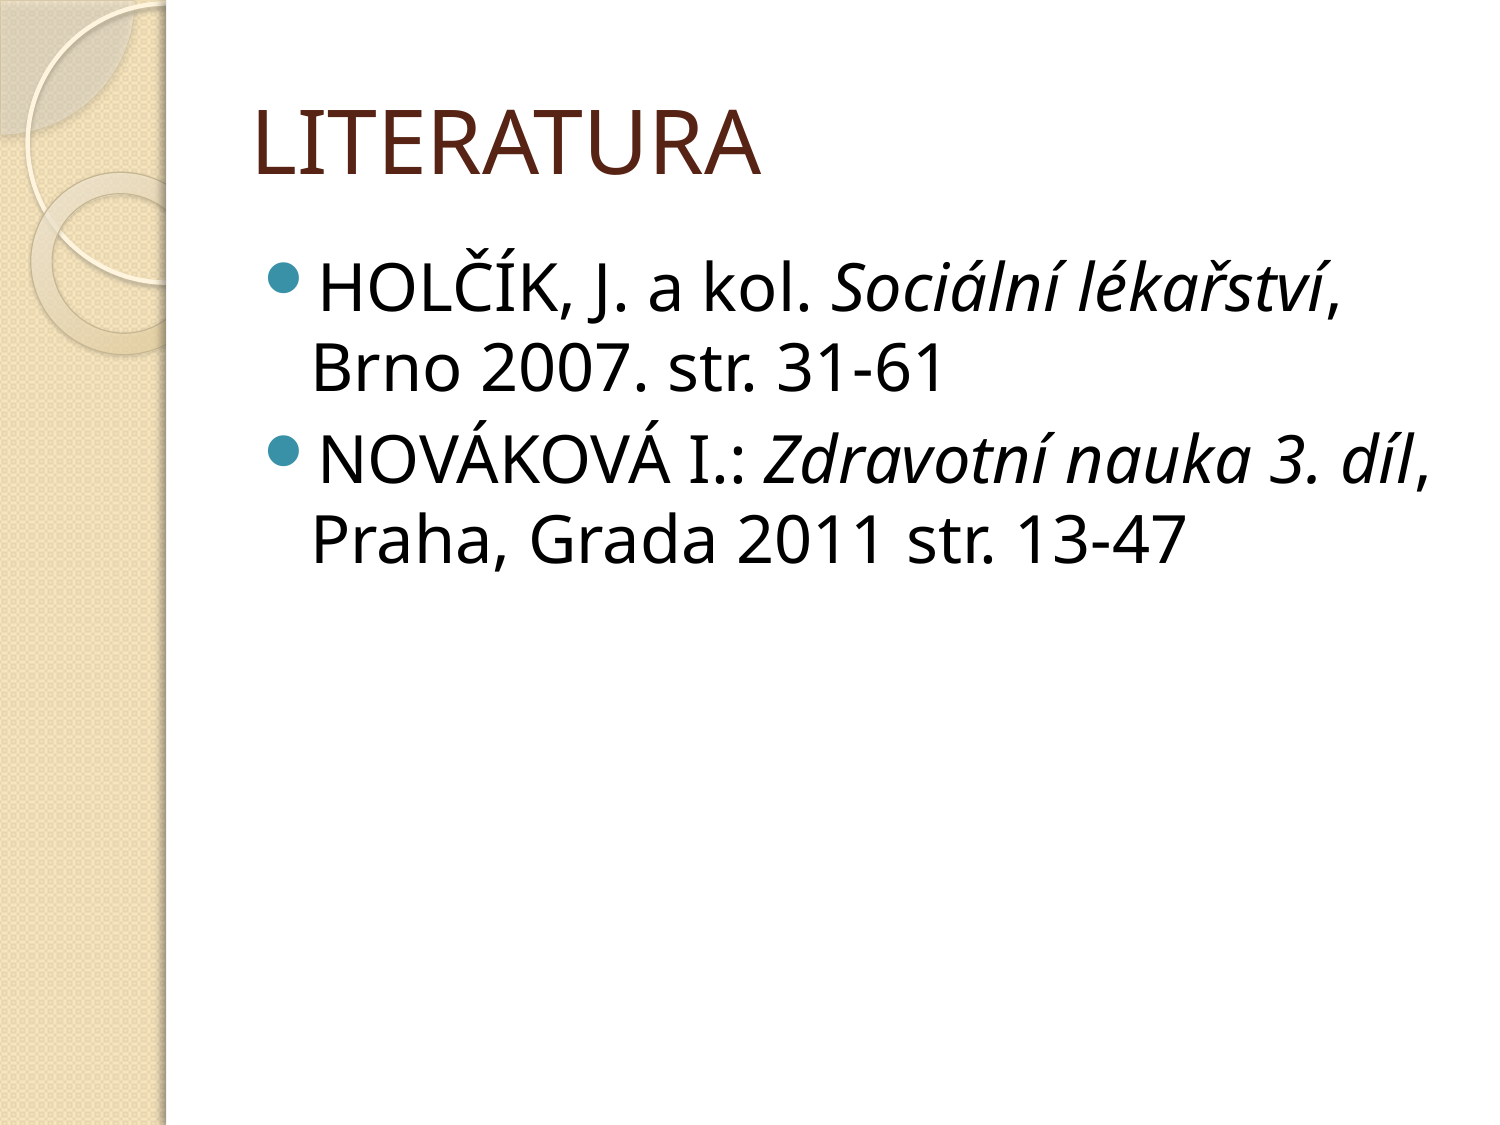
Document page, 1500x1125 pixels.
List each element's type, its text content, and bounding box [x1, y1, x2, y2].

title LITERATURA [235, 45, 1466, 233]
list HOLČÍK, J. a kol. Sociální lékařství, Brno 2007. str. 31-61 NOVÁKOVÁ I.: Zdravotní nauka 3. díl, Praha, Grada 2011 str. 13-47 [235, 237, 1466, 1025]
